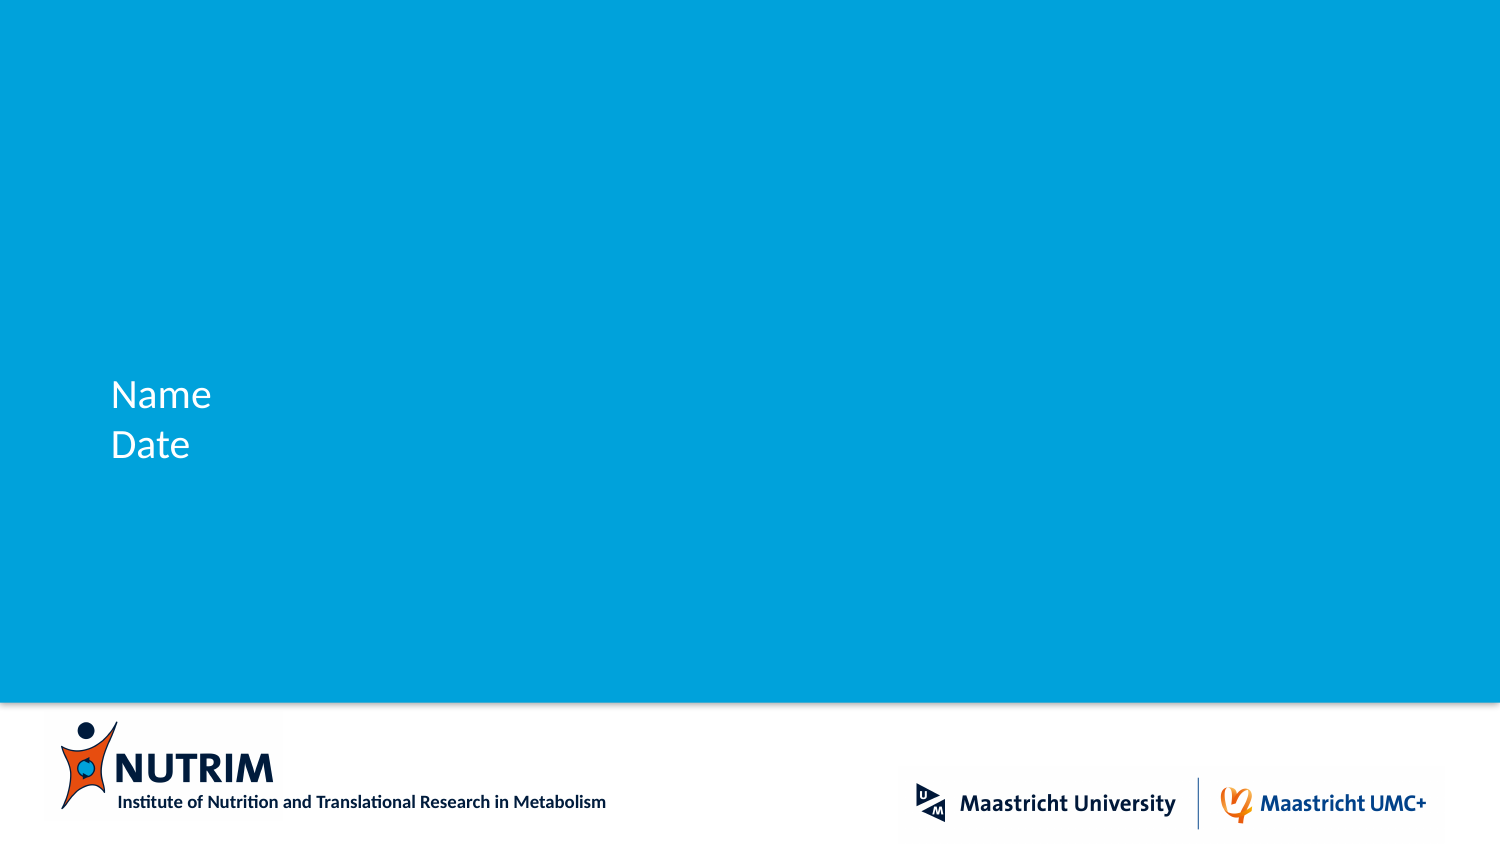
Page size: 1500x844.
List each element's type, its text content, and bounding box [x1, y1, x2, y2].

footer Institute of Nutrition and Translational Research in Metabolism [117, 790, 624, 828]
picture [44, 711, 283, 821]
picture [898, 766, 1445, 844]
subtitle Name Date [110, 366, 800, 582]
